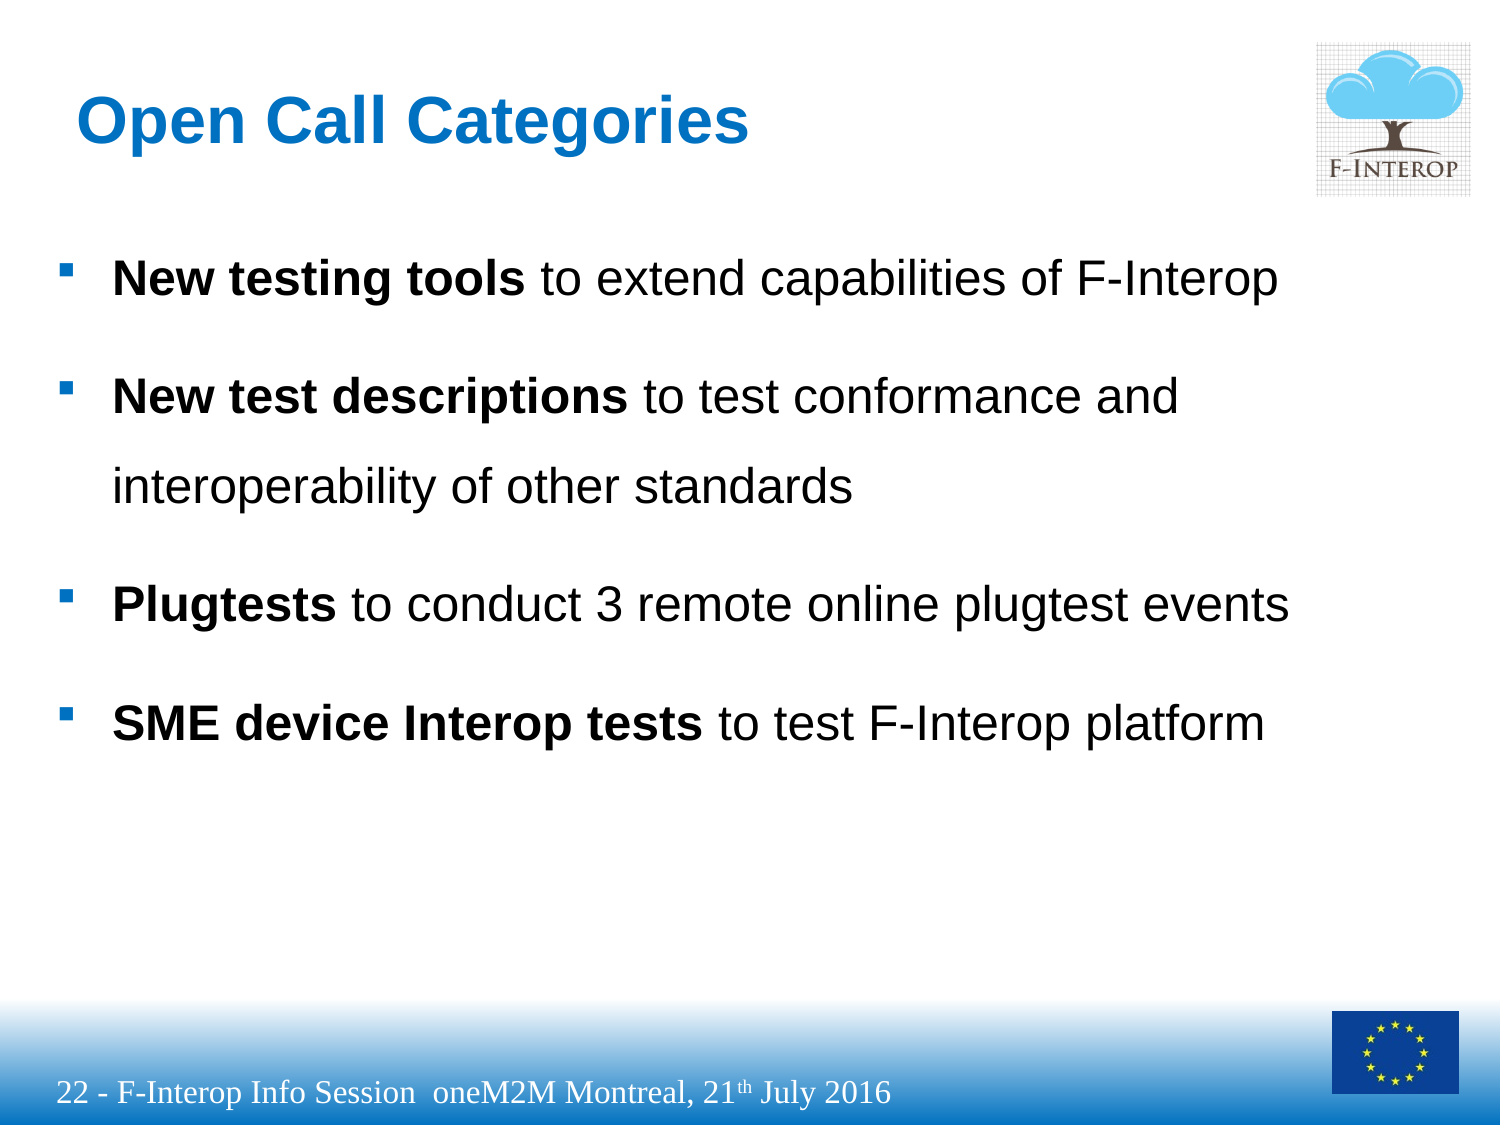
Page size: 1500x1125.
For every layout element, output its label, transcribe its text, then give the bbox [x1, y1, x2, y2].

title Open Call Categories [76, 70, 1199, 173]
picture [1332, 1011, 1459, 1094]
text_box New testing tools to extend capabilities of F-Interop New test descriptions to test conformance and interoperability of other standards Plugtests to conduct 3 remote online plugtest events SME device Interop tests to test F-Interop platform [41, 208, 1459, 787]
picture [1316, 42, 1471, 197]
